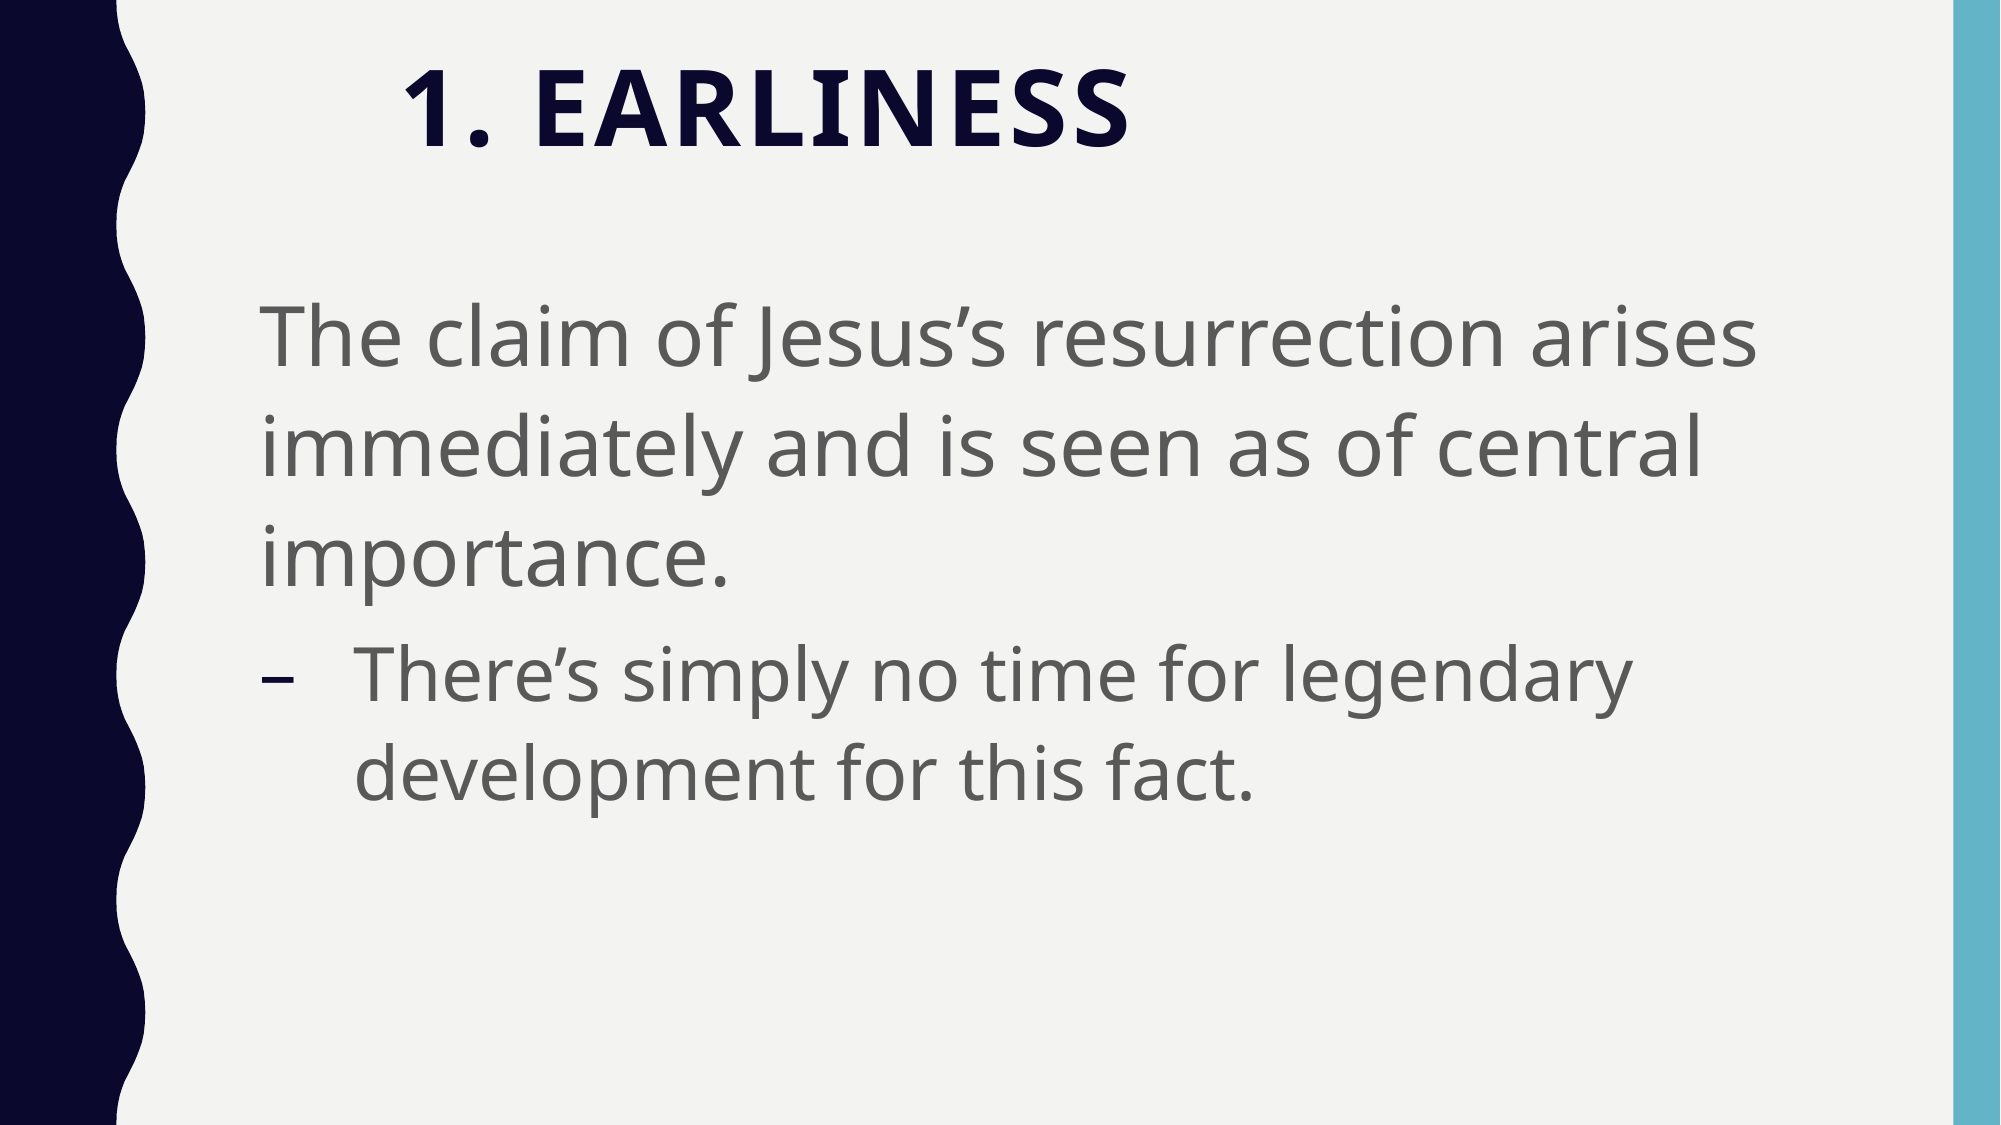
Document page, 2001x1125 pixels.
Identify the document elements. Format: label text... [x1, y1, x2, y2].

list The claim of Jesus’s resurrection arises immediately and is seen as of central importance. There’s simply no time for legendary development for this fact. [223, 265, 1863, 1043]
title 1. Earliness [384, 47, 1623, 237]
